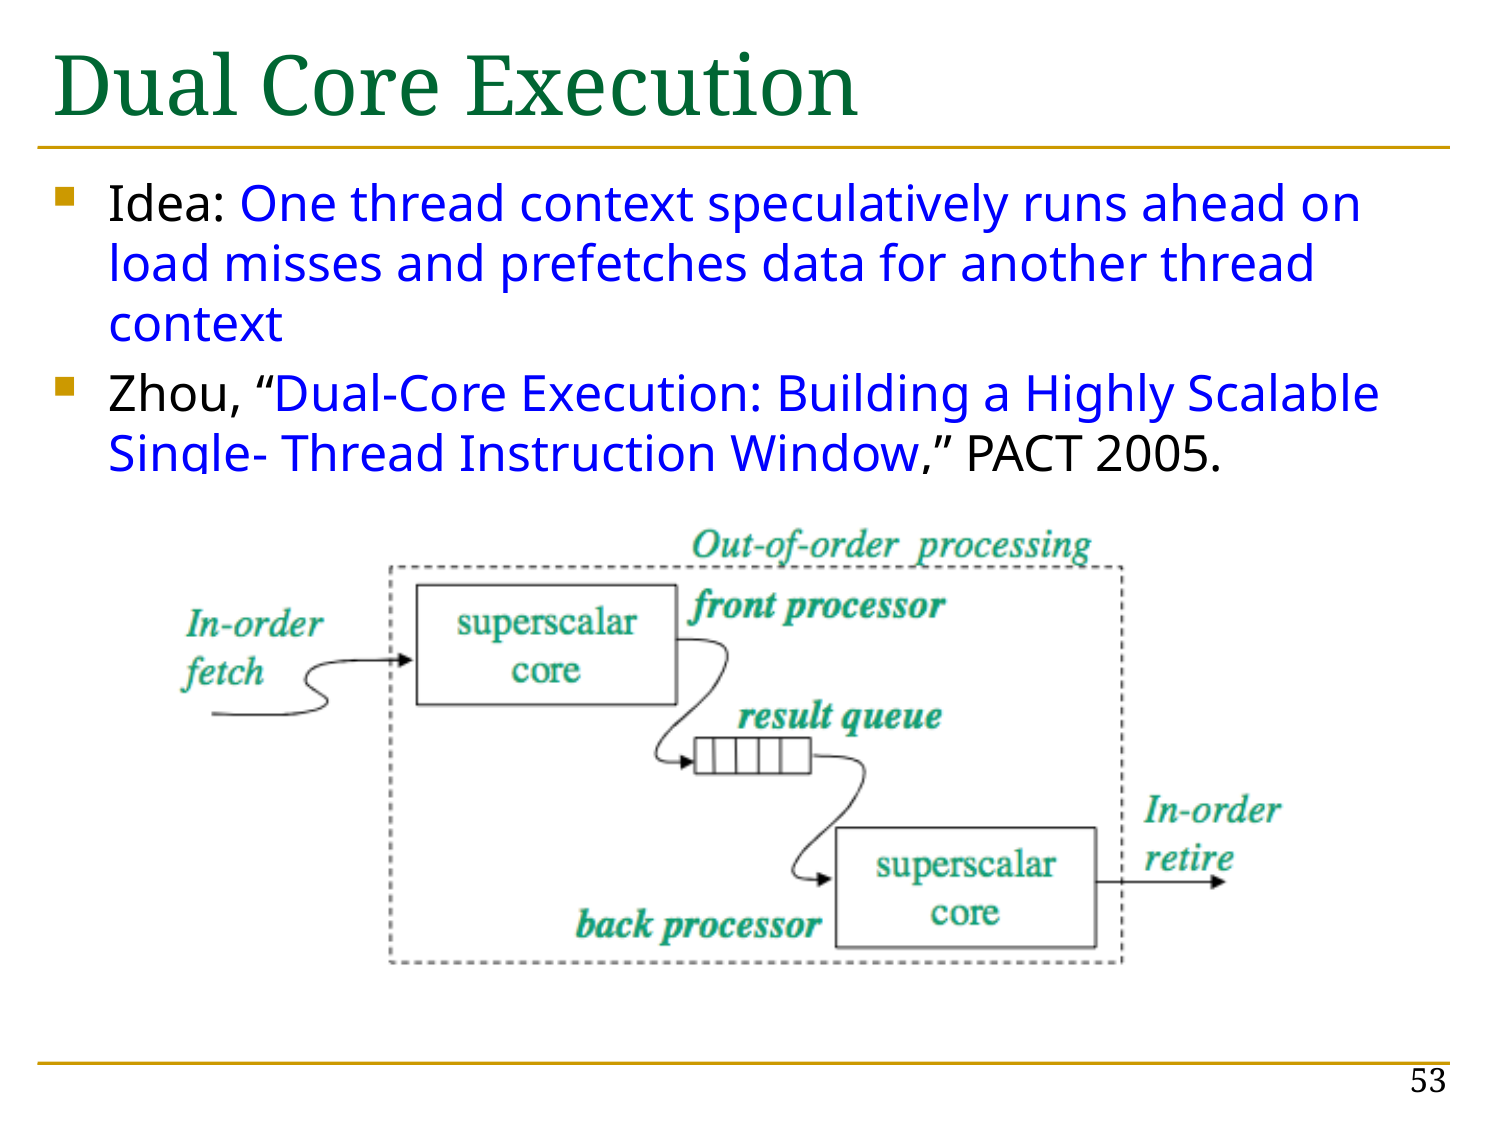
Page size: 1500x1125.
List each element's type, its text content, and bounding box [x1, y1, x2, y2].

picture [137, 474, 1338, 1011]
slide_number 53 [1111, 1036, 1462, 1112]
title Dual Core Execution [37, 24, 1450, 163]
list Idea: One thread context speculatively runs ahead on load misses and prefetches data for another thread context Zhou, “Dual-Core Execution: Building a Highly Scalable Single- Thread Instruction Window,” PACT 2005. [37, 163, 1450, 1016]
